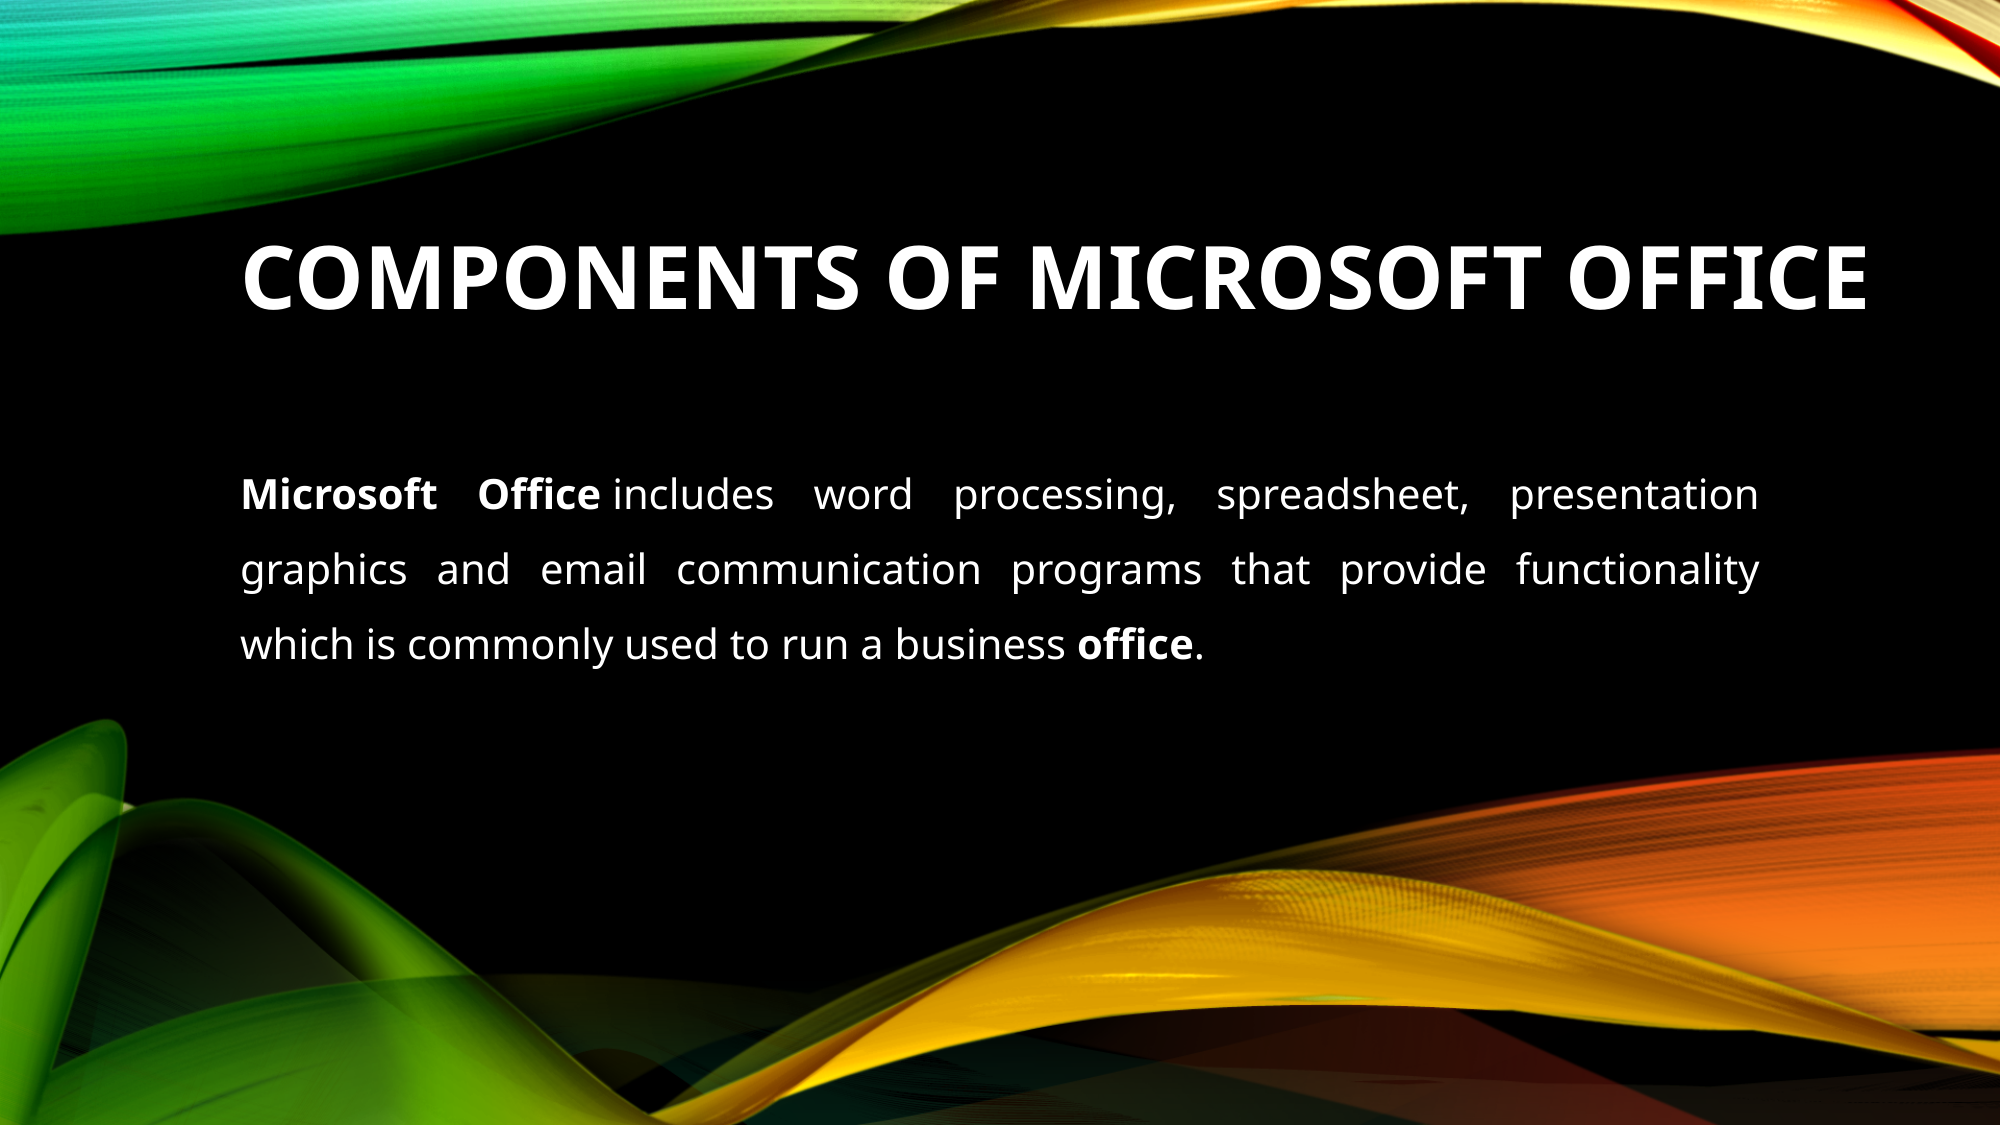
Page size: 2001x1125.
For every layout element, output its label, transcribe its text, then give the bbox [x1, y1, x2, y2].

picture [0, 717, 2000, 1125]
subtitle Microsoft Office includes word processing, spreadsheet, presentation graphics and email communication programs that provide functionality which is commonly used to run a business office. [225, 435, 1775, 723]
title Components of Microsoft Office [225, 217, 1910, 336]
picture [0, 0, 2000, 237]
